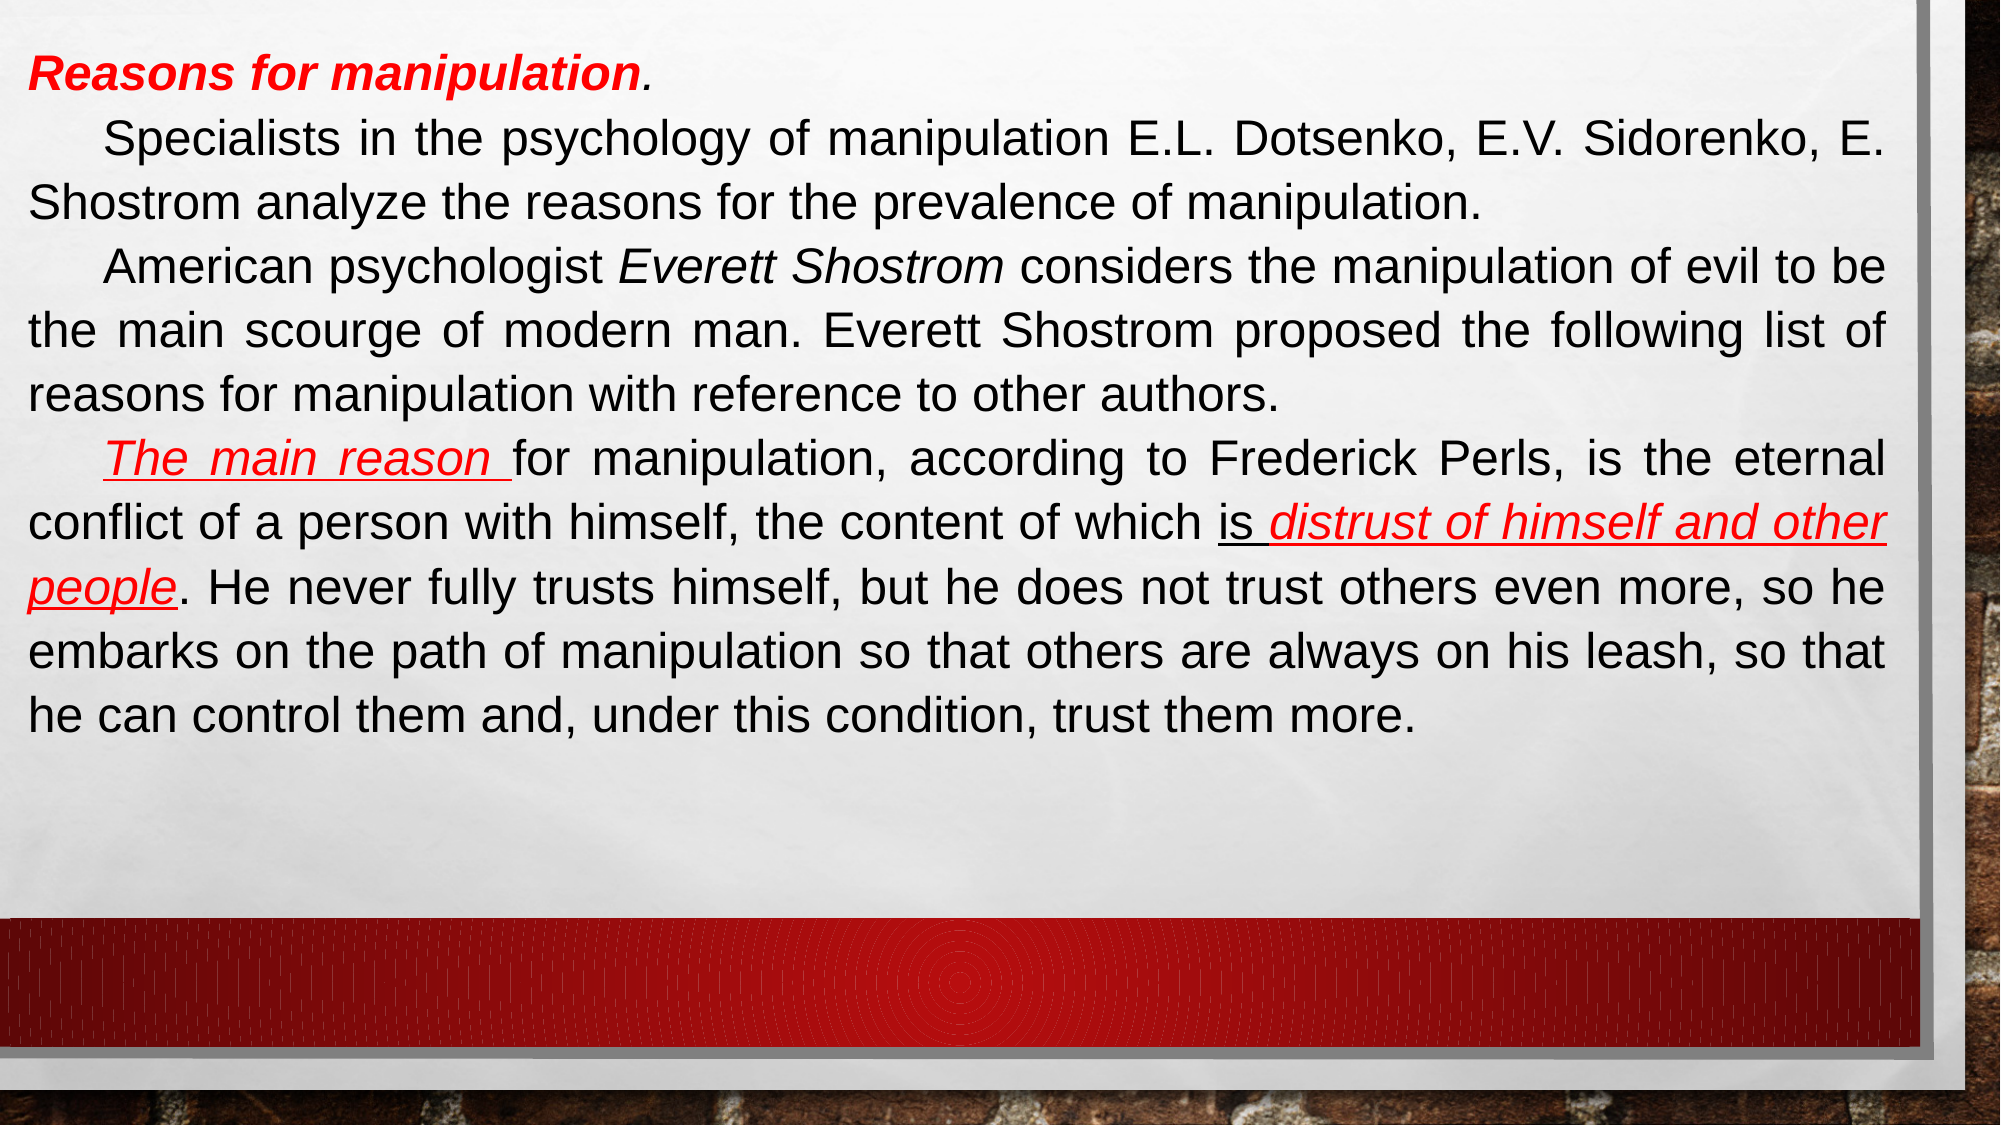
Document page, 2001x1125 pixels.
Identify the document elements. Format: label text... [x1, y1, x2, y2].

picture [0, 0, 2000, 1125]
text_box Reasons for manipulation. Specialists in the psychology of manipulation E.L. Dotsenko, E.V. Sidorenko, E. Shostrom analyze the reasons for the prevalence of manipulation. American psychologist Everett Shostrom considers the manipulation of evil to be the main scourge of modern man. Everett Shostrom proposed the following list of reasons for manipulation with reference to other authors. The main reason for manipulation, according to Frederick Perls, is the eternal conflict of a person with himself, the content of which is distrust of himself and other people. He never fully trusts himself, but he does not trust others even more, so he embarks on the path of manipulation so that others are always on his leash, so that he can control them and, under this condition, trust them more. [13, 29, 1902, 750]
